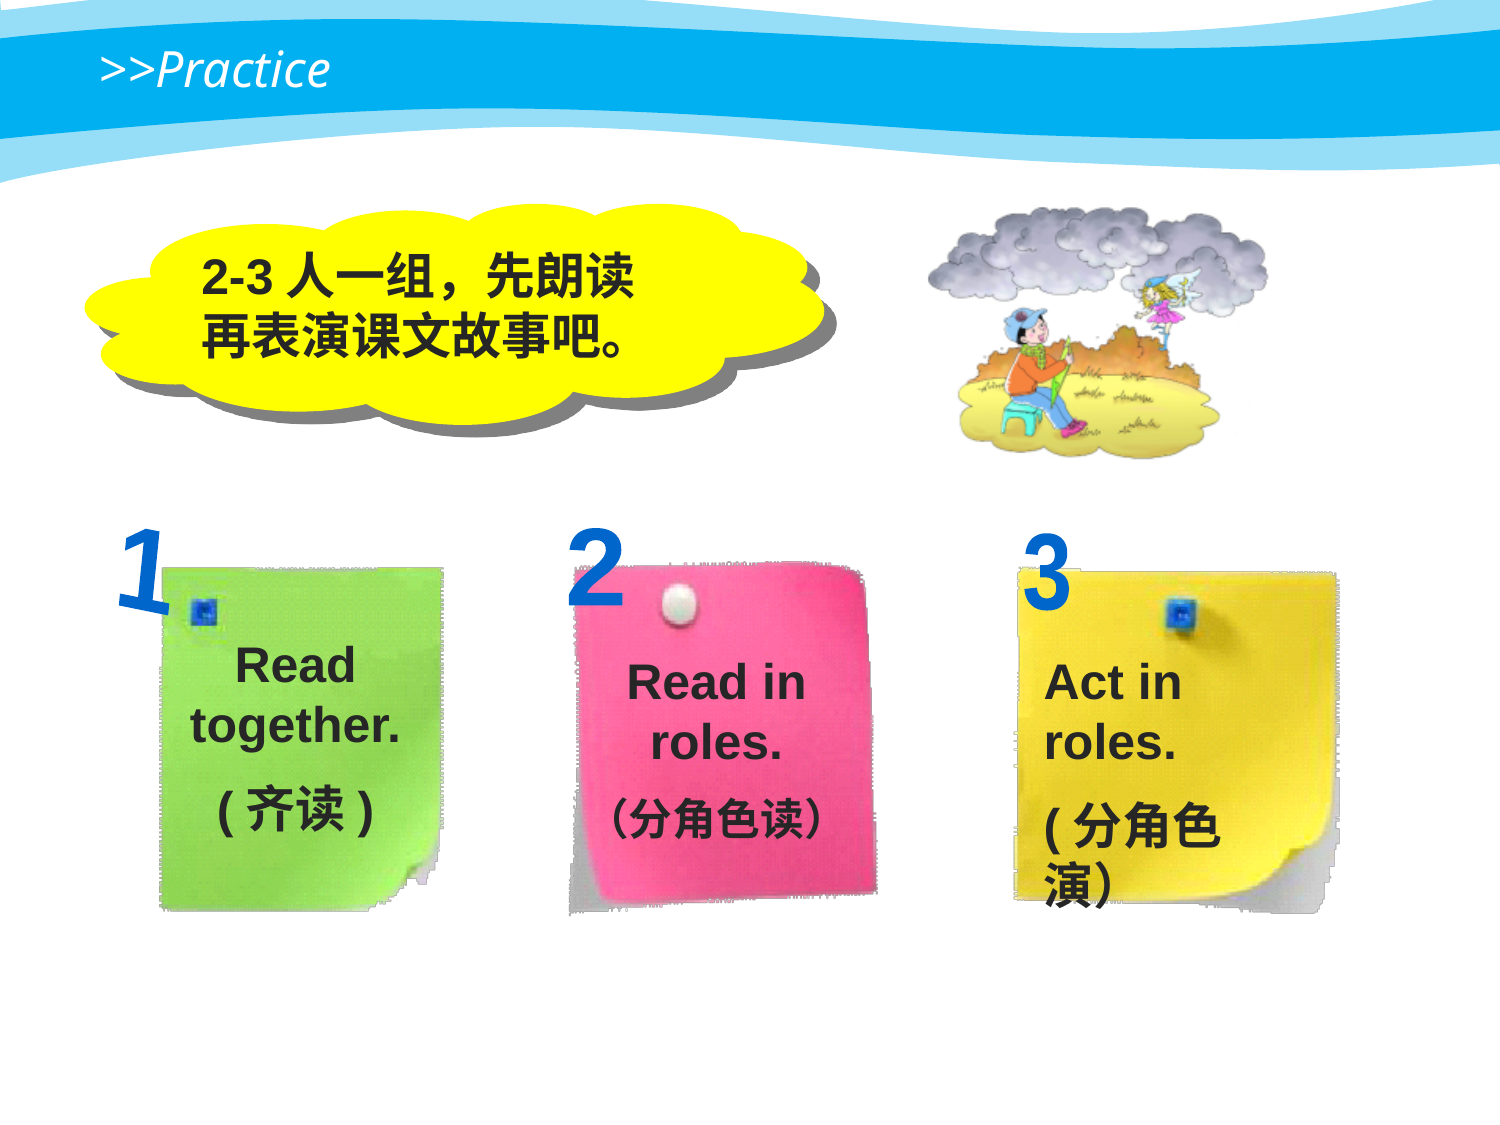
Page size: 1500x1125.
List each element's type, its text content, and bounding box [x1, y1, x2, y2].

text_box >>Practice [83, 37, 455, 153]
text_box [136, 565, 455, 920]
picture [927, 206, 1270, 461]
text_box 2-3人一组，先朗读再表演课文故事吧。 [84, 203, 825, 425]
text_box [549, 547, 885, 938]
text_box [1011, 563, 1348, 918]
